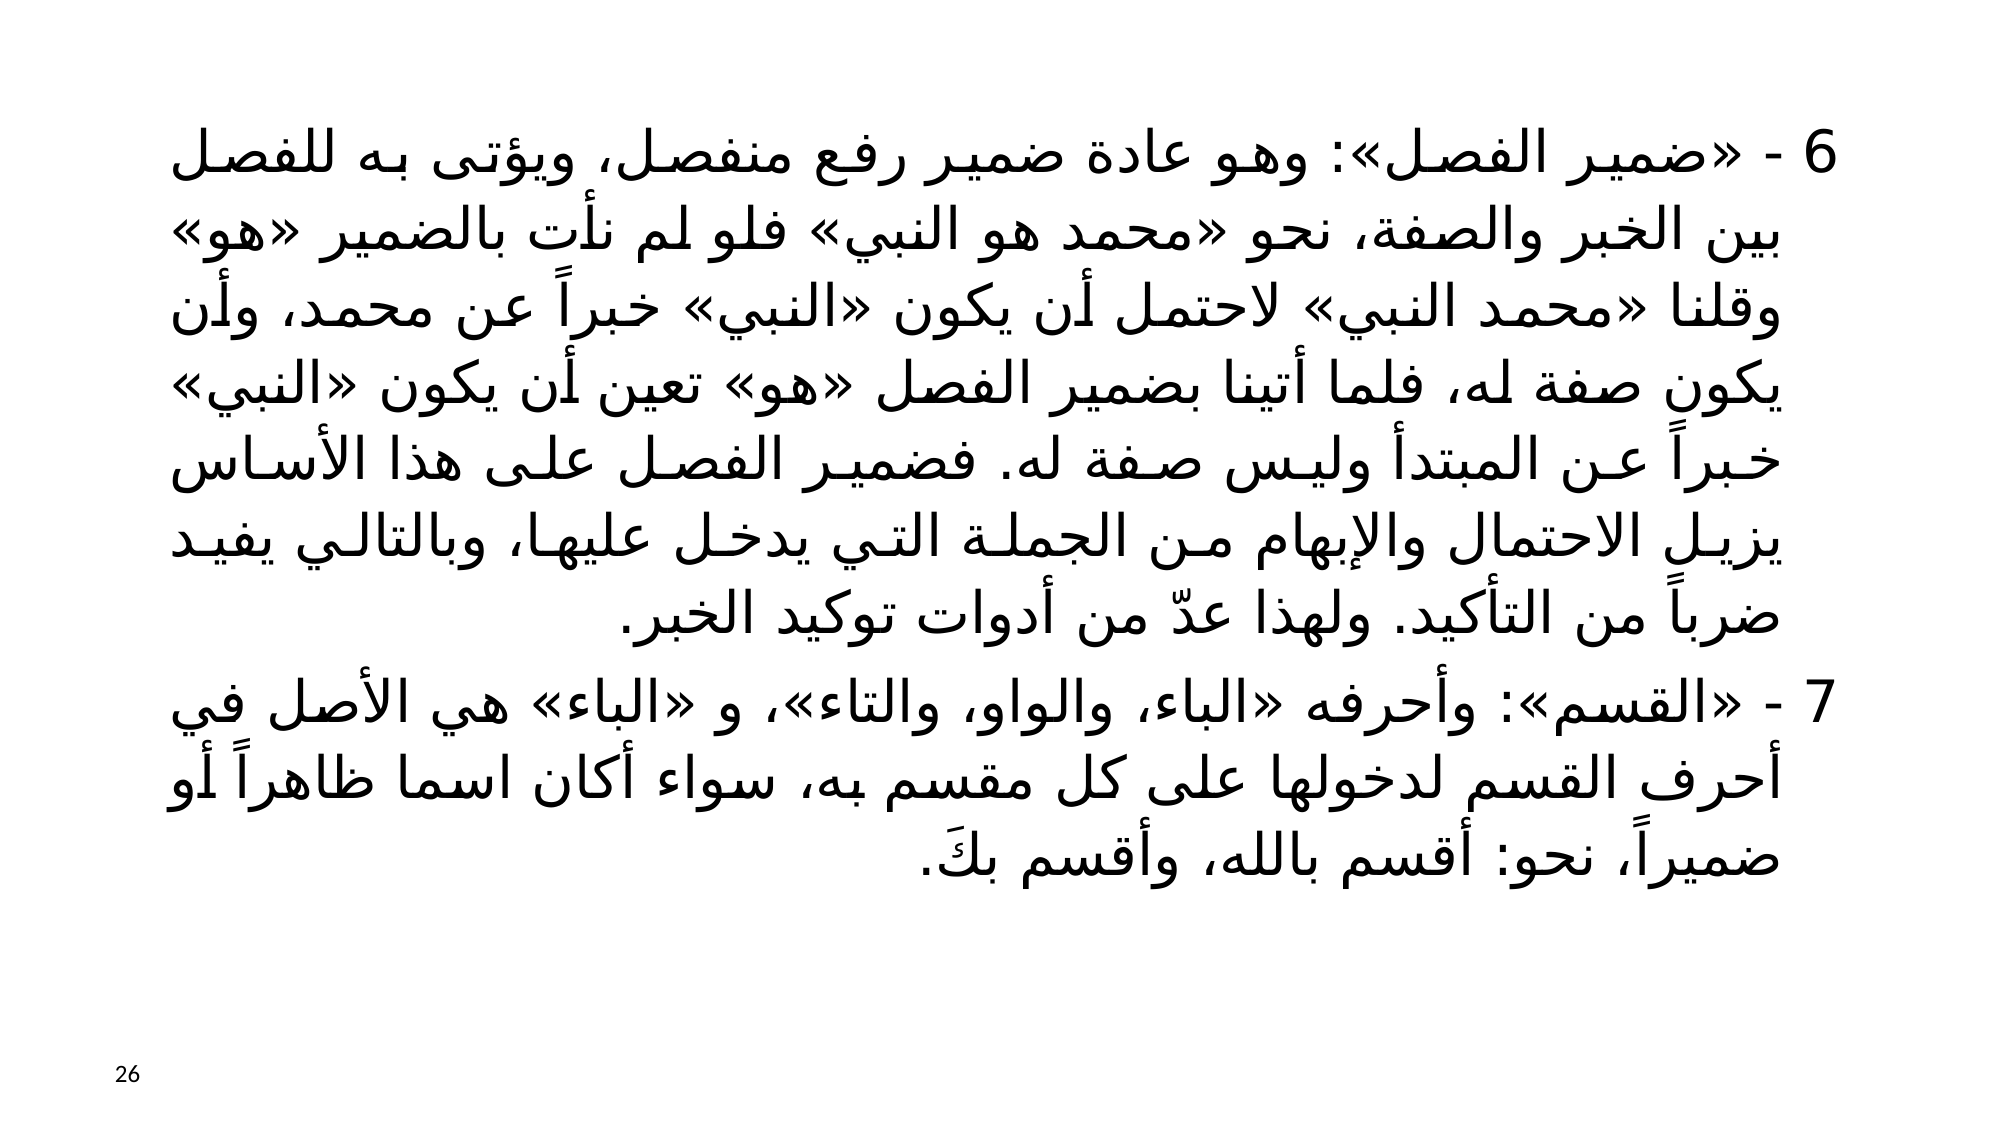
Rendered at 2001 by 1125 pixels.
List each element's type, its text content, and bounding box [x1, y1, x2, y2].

list 6 - «ضمير الفصل»: وهو عادة ضمير رفع منفصل، ويؤتى به للفصل بين الخبر والصفة، نحو «محمد هو النبي» فلو لم نأت بالضمير «هو» وقلنا «محمد النبي» لاحتمل أن يكون «النبي» خبراً عن محمد، وأن يكون صفة له، فلما أتينا بضمير الفصل «هو» تعين أن يكون «النبي» خبراً عن المبتدأ وليس صفة له. فضمير الفصل على هذا الأساس يزيل الاحتمال والإبهام من الجملة التي يدخل عليها، وبالتالي يفيد ضرباً من التأكيد. ولهذا عدّ من أدوات توكيد الخبر. 7 - «القسم»: وأحرفه «الباء، والواو، والتاء»، و «الباء» هي الأصل في أحرف القسم لدخولها على كل مقسم به، سواء أكان اسما ظاهراً أو ضميراً، نحو: أقسم بالله، وأقسم بكَ. [154, 99, 1855, 1005]
slide_number 26 [99, 1042, 567, 1103]
